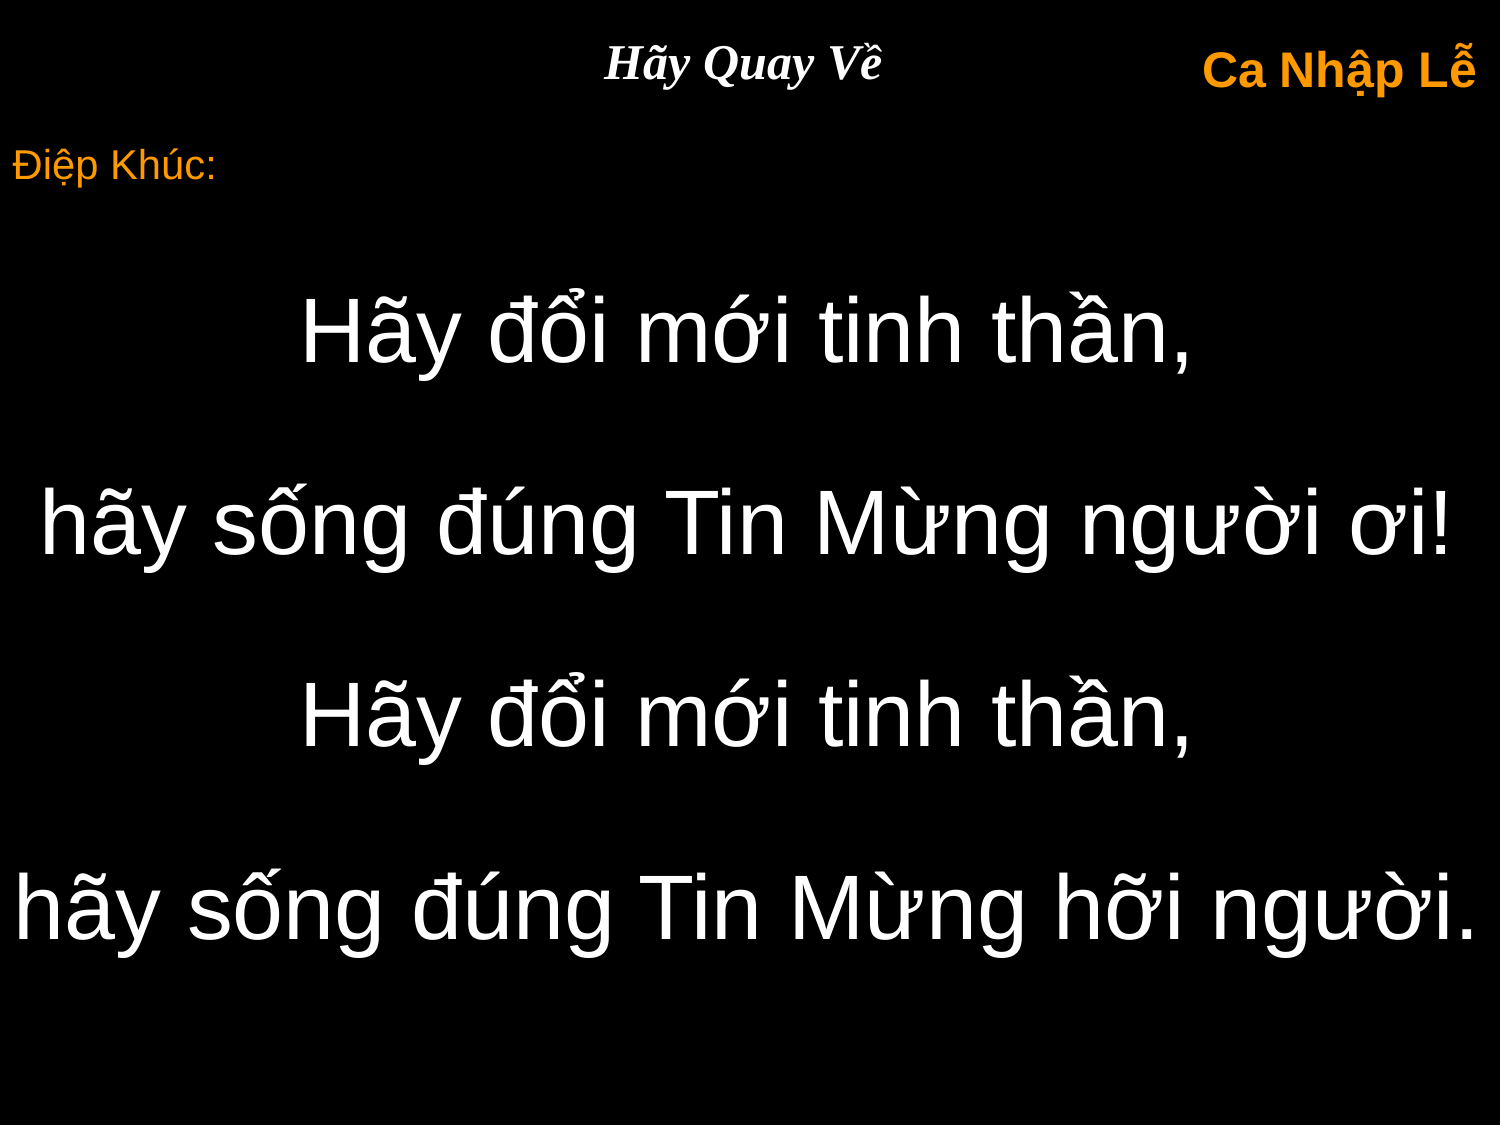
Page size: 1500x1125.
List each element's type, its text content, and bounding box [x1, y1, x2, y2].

text_box Điệp Khúc: Hãy đổi mới tinh thần, hãy sống đúng Tin Mừng người ơi! Hãy đổi mới tinh thần, hãy sống đúng Tin Mừng hỡi người. [0, 105, 1498, 965]
text_box Hãy Quay Về [0, 22, 1500, 98]
text_box Ca Nhập Lễ [1187, 98, 1497, 105]
